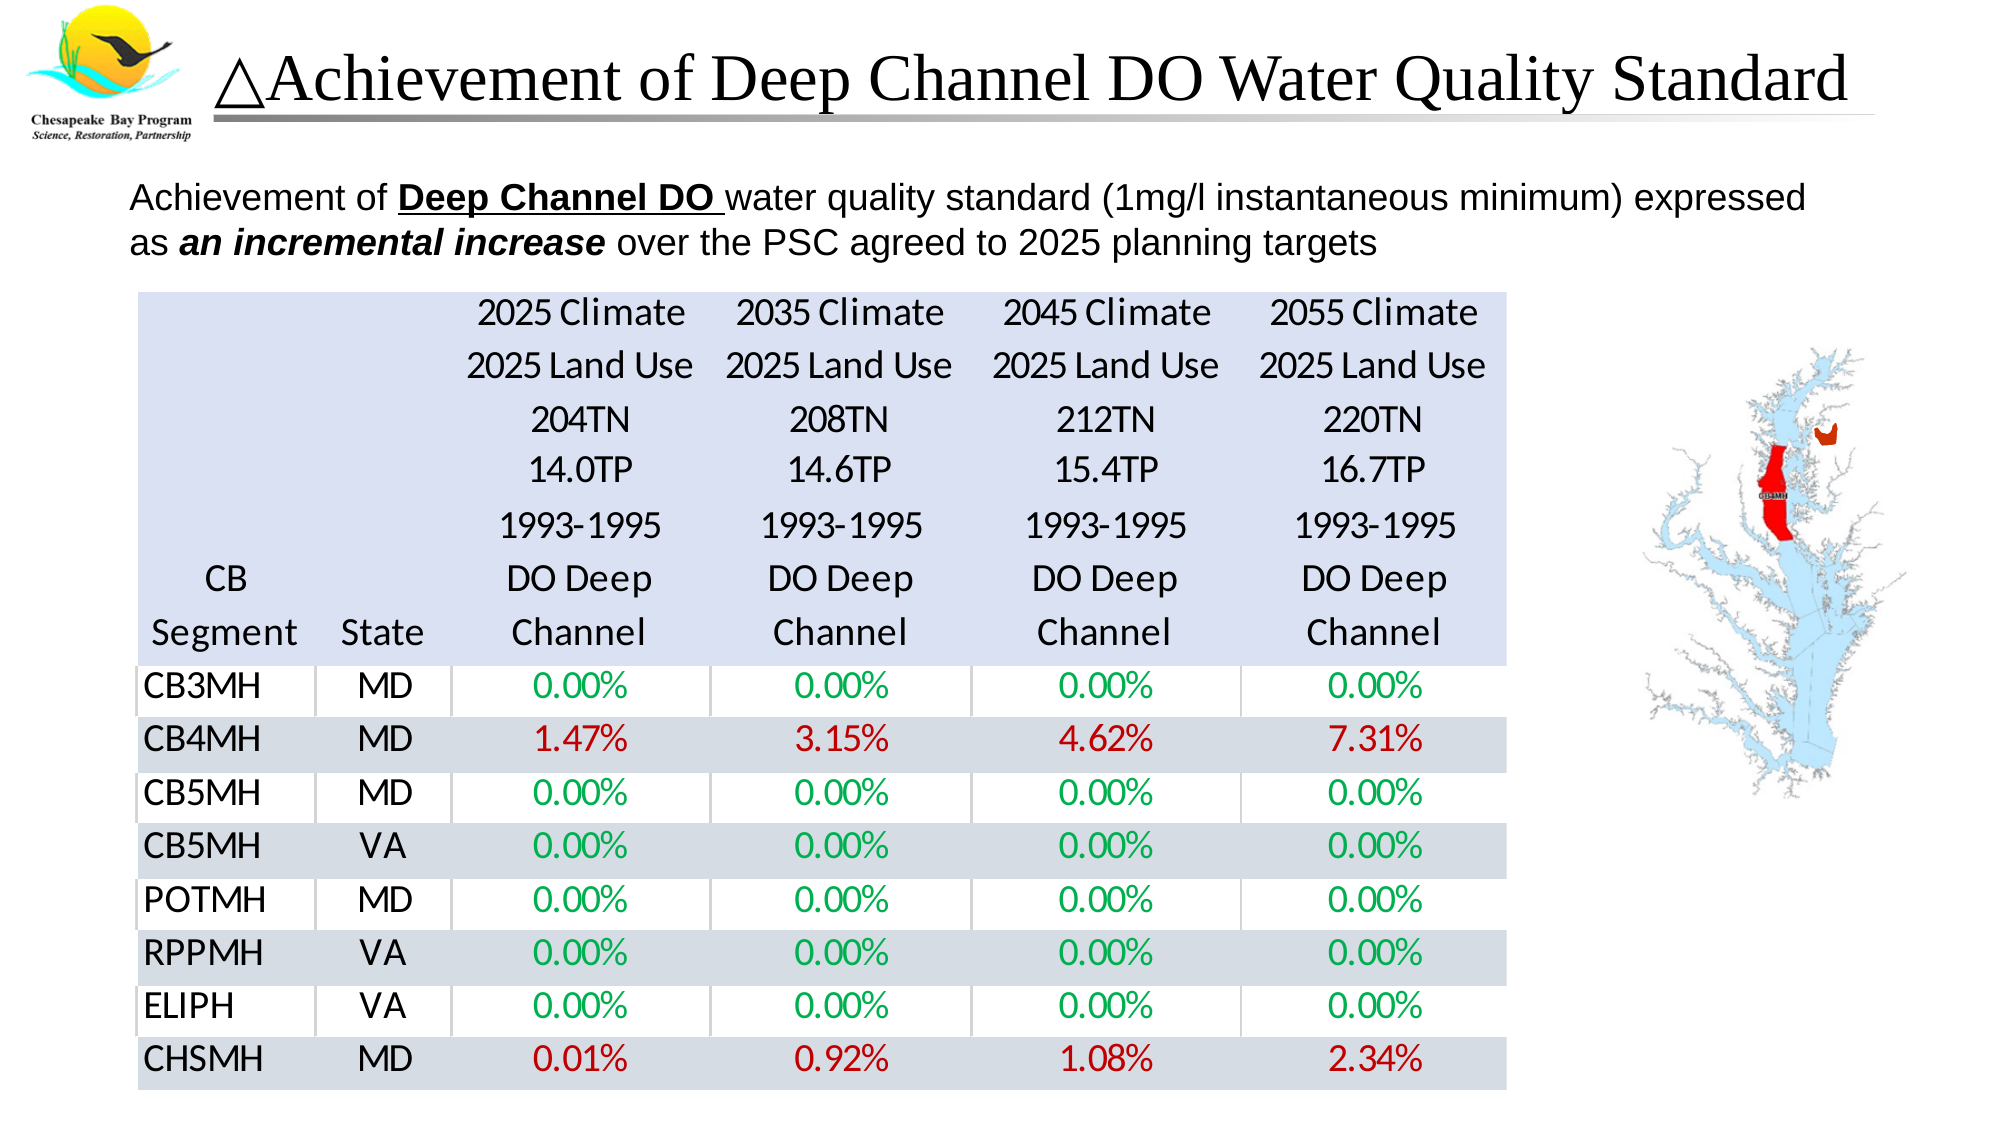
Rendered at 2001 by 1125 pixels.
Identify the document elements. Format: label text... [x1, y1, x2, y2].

text_box Achievement of Deep Channel DO water quality standard (1mg/l instantaneous minimum) expressed as an incremental increase over the PSC agreed to 2025 planning targets [114, 165, 1833, 271]
picture [14, 2, 209, 149]
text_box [1510, 381, 1839, 564]
text_box △Achievement of Deep Channel DO Water Quality Standard [209, 26, 1883, 122]
picture [135, 289, 1510, 1093]
text_box [213, 114, 1875, 122]
picture [1561, 307, 1983, 833]
